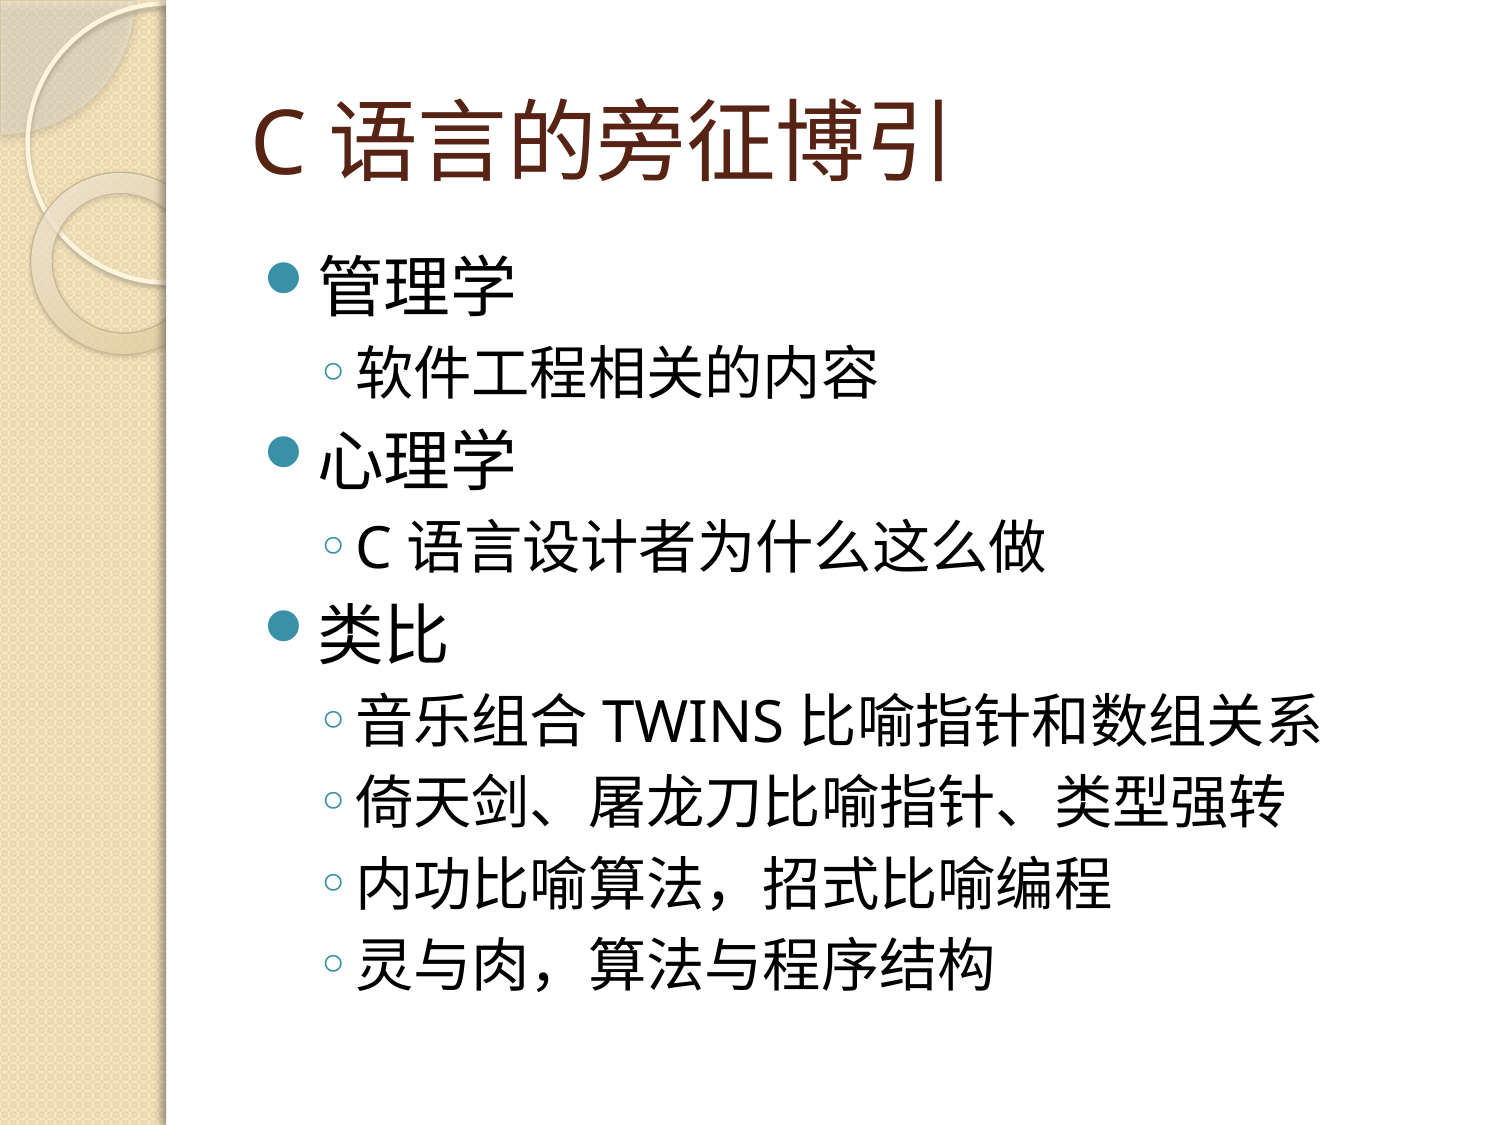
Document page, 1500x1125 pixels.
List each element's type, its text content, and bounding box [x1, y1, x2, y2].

list 管理学 软件工程相关的内容 心理学 C语言设计者为什么这么做 类比 音乐组合TWINS比喻指针和数组关系 倚天剑、屠龙刀比喻指针、类型强转 内功比喻算法，招式比喻编程 灵与肉，算法与程序结构 [235, 237, 1466, 1025]
title C语言的旁征博引 [235, 45, 1466, 233]
